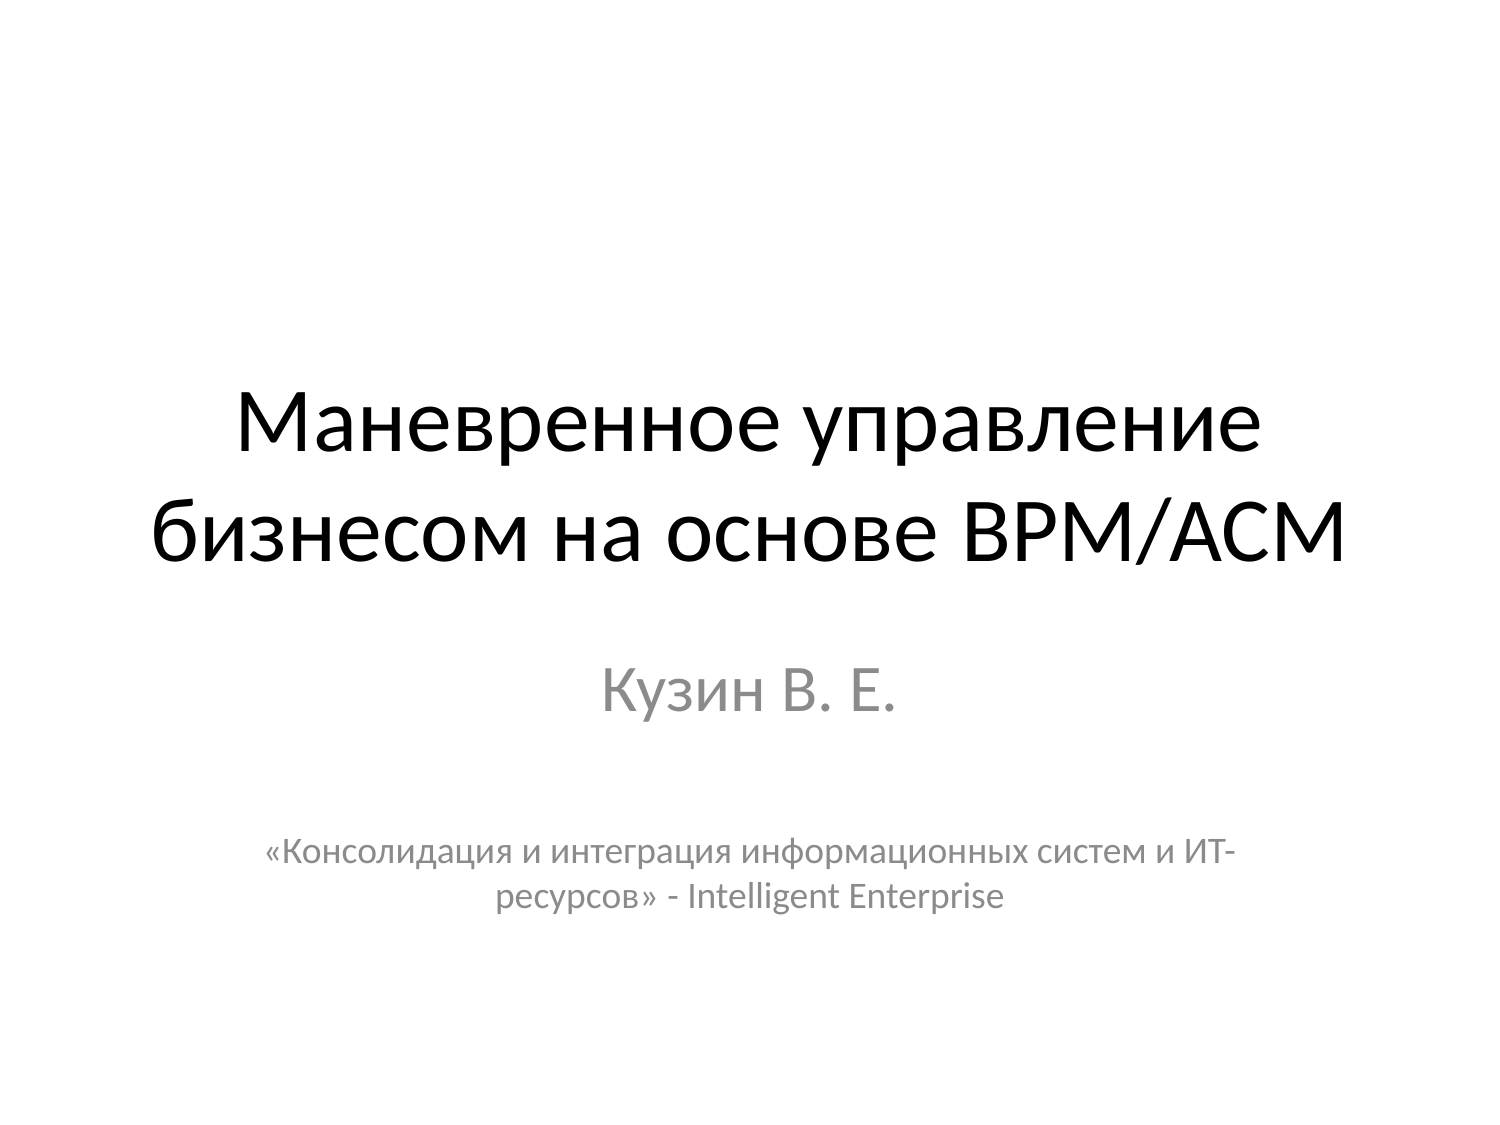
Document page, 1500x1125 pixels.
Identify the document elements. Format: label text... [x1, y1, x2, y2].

title Маневренное управление бизнесом на основе BPM/ACM [112, 349, 1388, 591]
subtitle Кузин В. Е. «Консолидация и интеграция информационных систем и ИТ-ресурсов» - Intelligent Enterprise [225, 637, 1275, 925]
